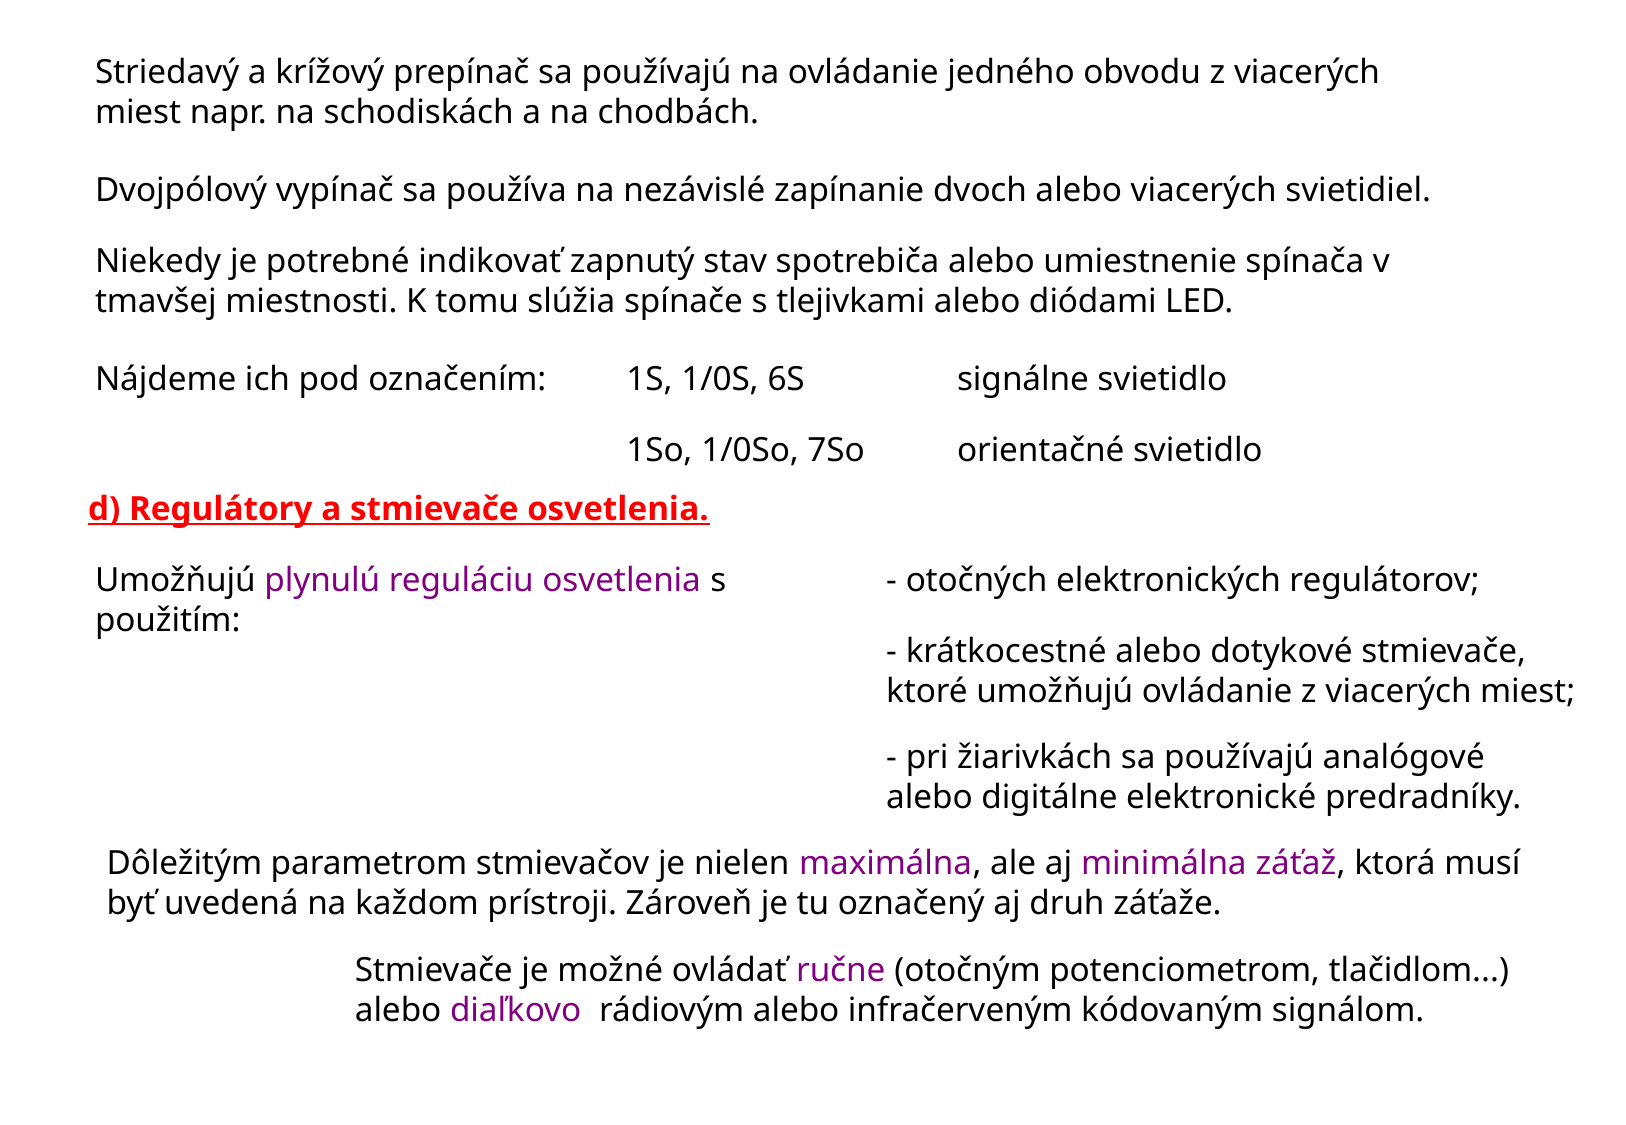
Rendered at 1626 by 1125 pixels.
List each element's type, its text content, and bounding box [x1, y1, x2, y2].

text_box Dôležitým parametrom stmievačov je nielen maximálna, ale aj minimálna záťaž, ktorá musí byť uvedená na každom prístroji. Zároveň je tu označený aj druh záťaže. [91, 834, 1557, 929]
text_box 1S, 1/0S, 6S [611, 349, 919, 405]
text_box d) Regulátory a stmievače osvetlenia. [73, 479, 725, 535]
text_box Niekedy je potrebné indikovať zapnutý stav spotrebiča alebo umiestnenie spínača v tmavšej miestnosti. K tomu slúžia spínače s tlejivkami alebo diódami LED. [80, 231, 1510, 327]
text_box Dvojpólový vypínač sa používa na nezávislé zapínanie dvoch alebo viacerých svietidiel. [80, 160, 1451, 216]
text_box - krátkocestné alebo dotykové stmievače, ktoré umožňujú ovládanie z viacerých miest; [871, 621, 1593, 717]
text_box orientačné svietidlo [942, 420, 1297, 476]
text_box - otočných elektronických regulátorov; [871, 550, 1557, 606]
text_box Striedavý a krížový prepínač sa používajú na ovládanie jedného obvodu z viacerých miest napr. na schodiskách a na chodbách. [80, 42, 1463, 138]
text_box 1So, 1/0So, 7So [611, 420, 919, 476]
text_box - pri žiarivkách sa používajú analógové alebo digitálne elektronické predradníky. [871, 727, 1593, 823]
text_box Stmievače je možné ovládať ručne (otočným potenciometrom, tlačidlom...) alebo diaľkovo rádiovým alebo infračerveným kódovaným signálom. [340, 940, 1557, 1036]
text_box Nájdeme ich pod označením: [80, 349, 577, 445]
text_box Umožňujú plynulú reguláciu osvetlenia s použitím: [80, 550, 884, 646]
text_box signálne svietidlo [942, 349, 1309, 405]
